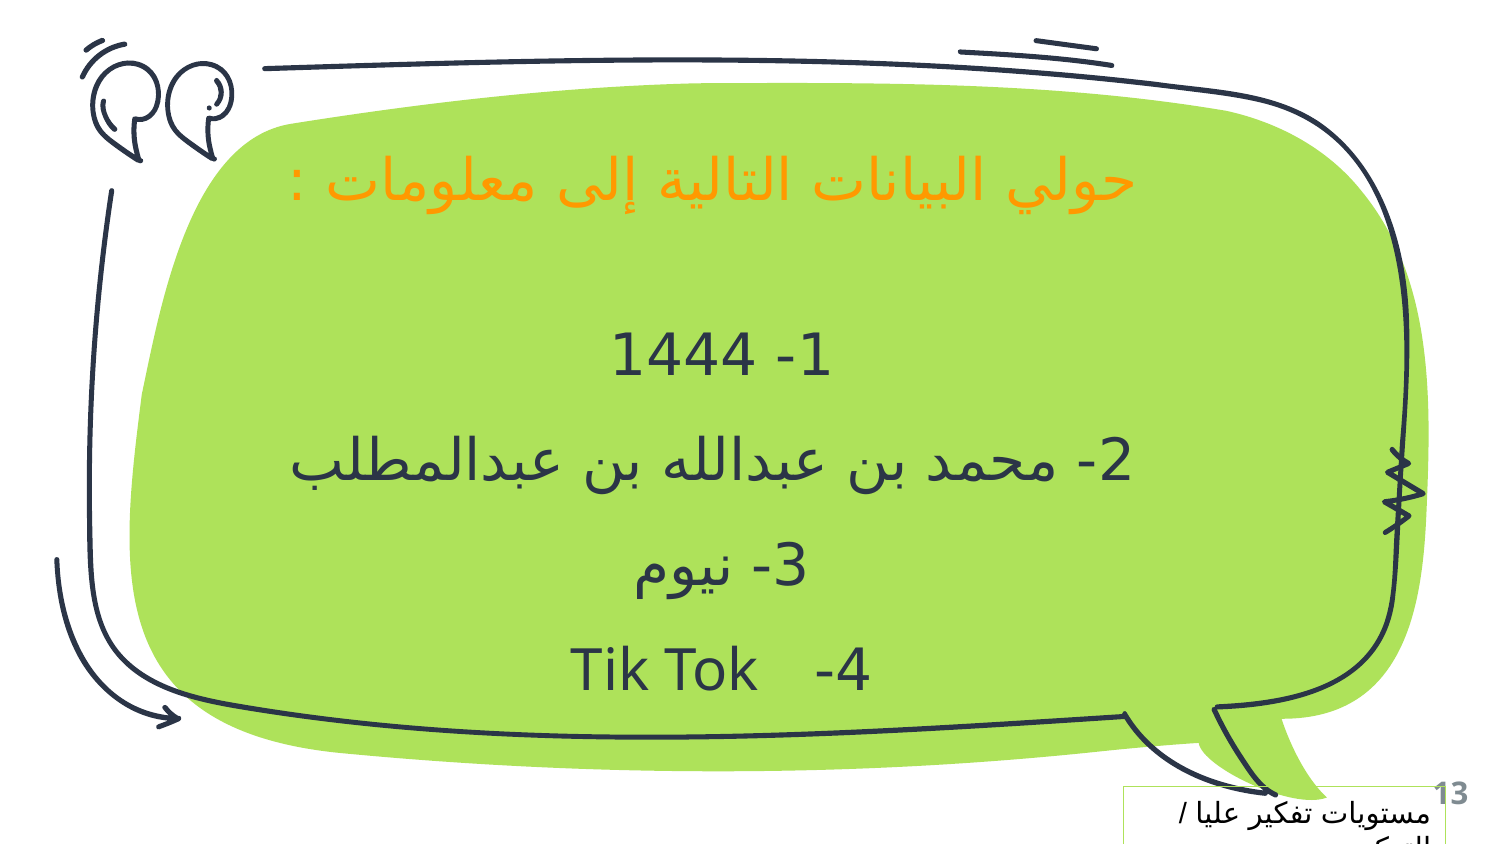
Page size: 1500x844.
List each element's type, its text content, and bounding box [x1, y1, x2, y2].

list حولي البيانات التالية إلى معلومات : 1- 1444 2- محمد بن عبدالله بن عبدالمطلب 3- نيوم 4- Tik Tok [281, 194, 1219, 650]
text_box مستويات تفكير عليا / التركيب [1123, 786, 1446, 844]
slide_number 13 [1378, 769, 1469, 820]
